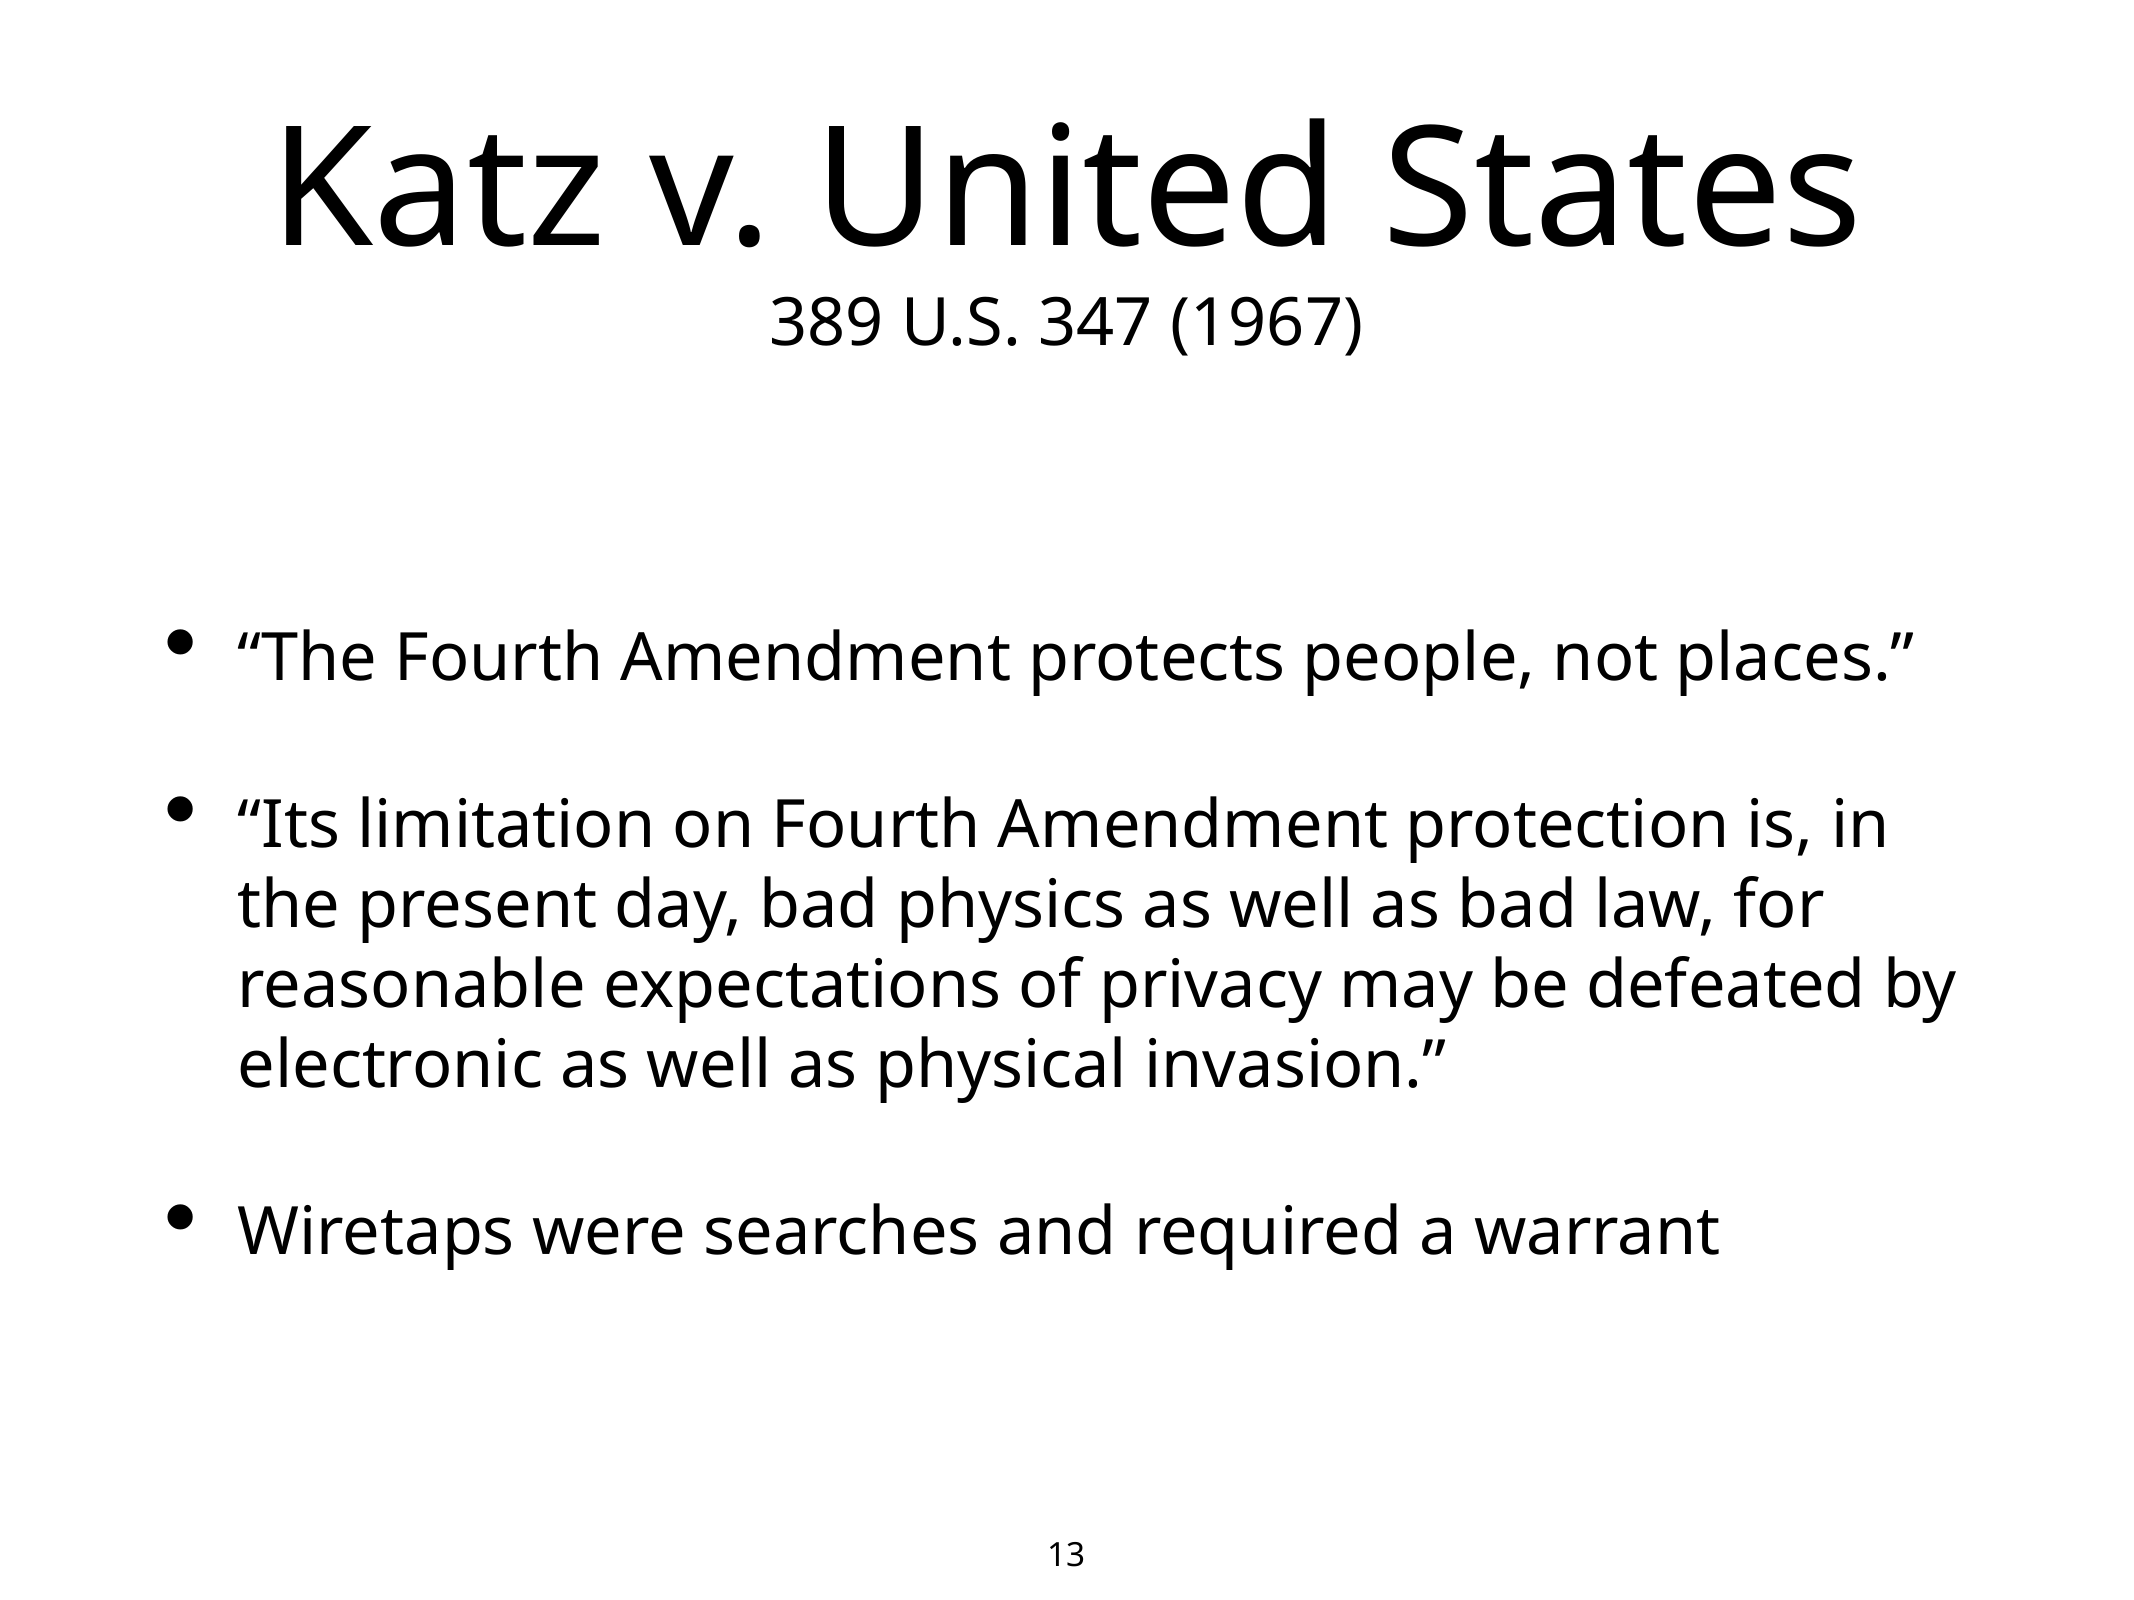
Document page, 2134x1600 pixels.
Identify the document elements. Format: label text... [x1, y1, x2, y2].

title Katz v. United States 389 U.S. 347 (1967) [155, 41, 1978, 397]
slide_number 13 [1037, 1524, 1095, 1579]
list “The Fourth Amendment protects people, not places.” “Its limitation on Fourth Amendment protection is, in the present day, bad physics as well as bad law, for reasonable expectations of privacy may be defeated by electronic as well as physical invasion.” Wiretaps were searches and required a warrant [155, 424, 1978, 1457]
